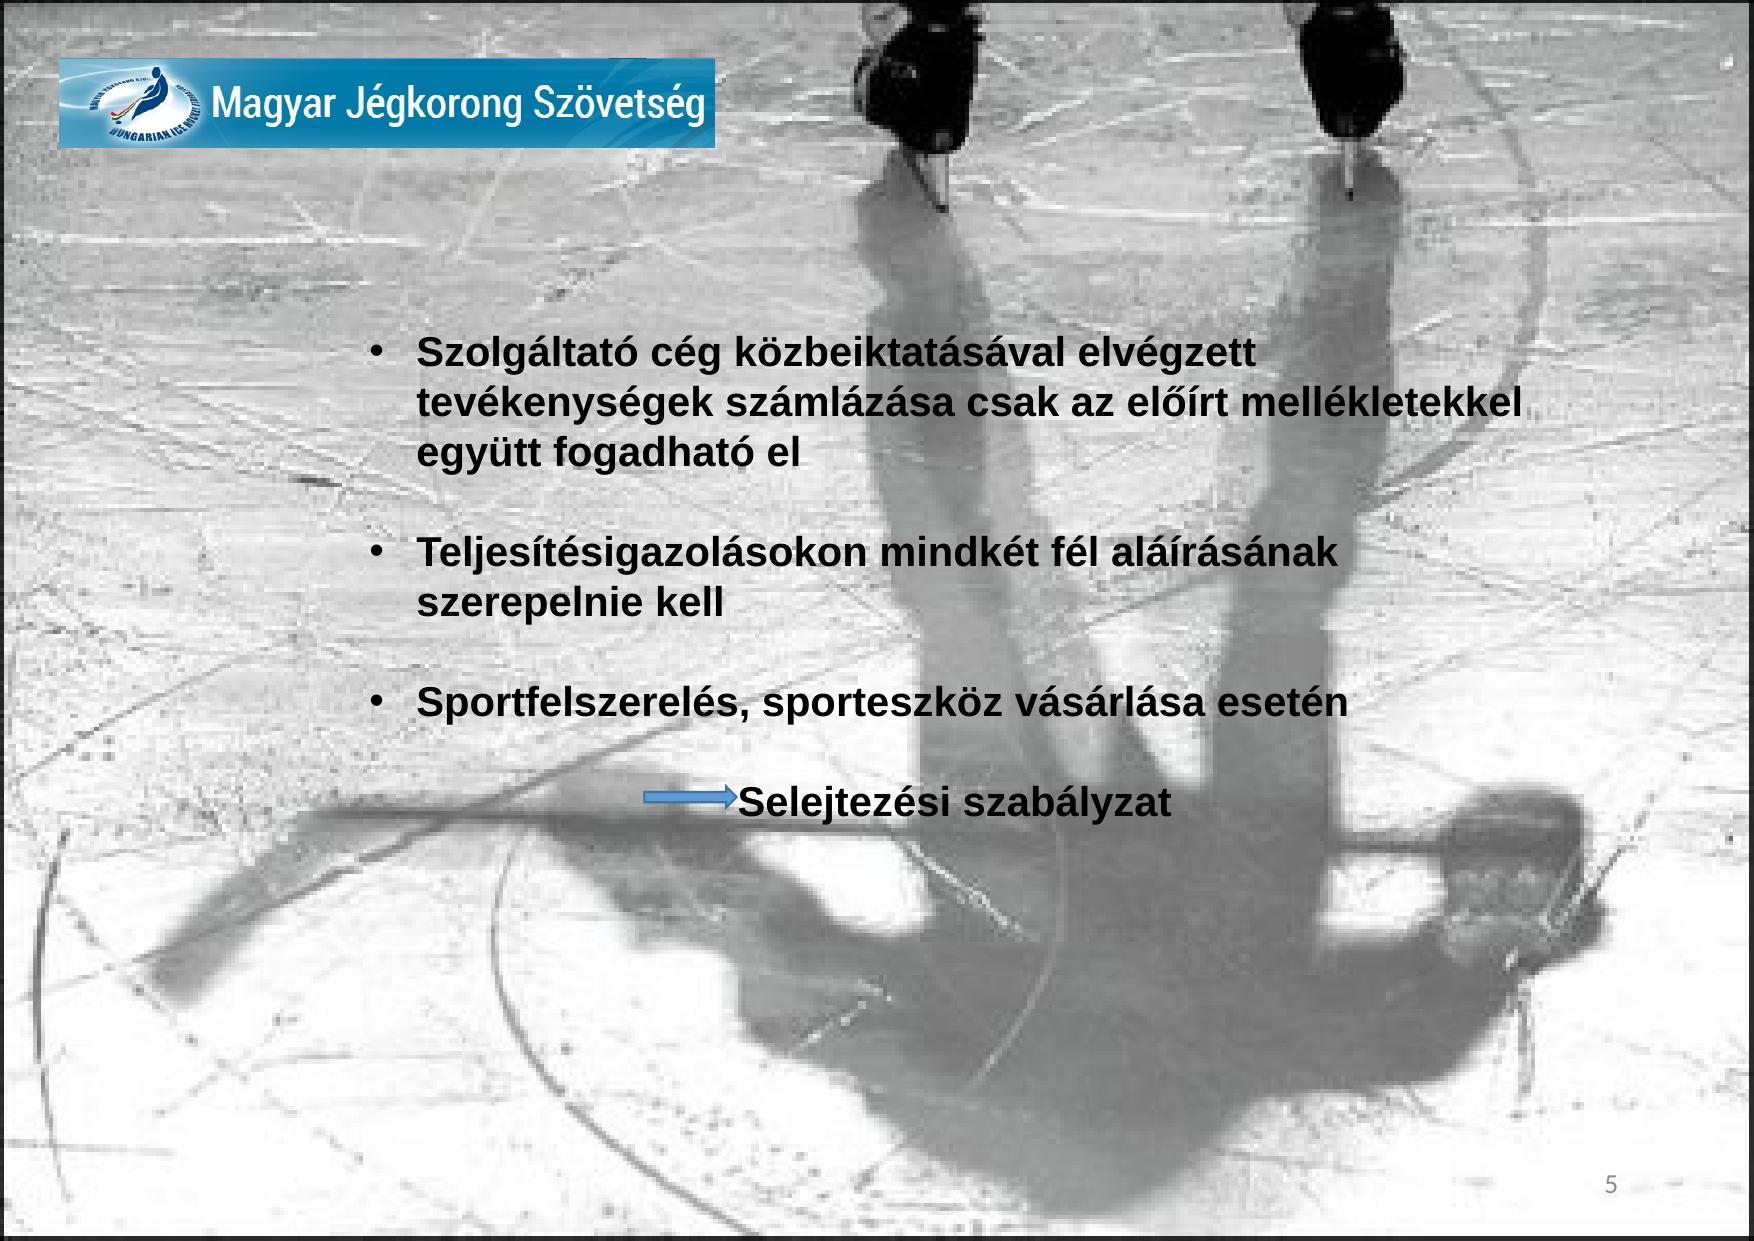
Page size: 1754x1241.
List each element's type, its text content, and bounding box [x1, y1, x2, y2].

slide_number 5 [1238, 1149, 1634, 1216]
text_box Szolgáltató cég közbeiktatásával elvégzett tevékenységek számlázása csak az előírt mellékletekkel együtt fogadható el Teljesítésigazolásokon mindkét fél aláírásának szerepelnie kell Sportfelszerelés, sporteszköz vásárlása esetén Selejtezési szabályzat [272, 317, 1578, 833]
text_box [643, 784, 739, 811]
picture [0, 0, 1754, 1241]
